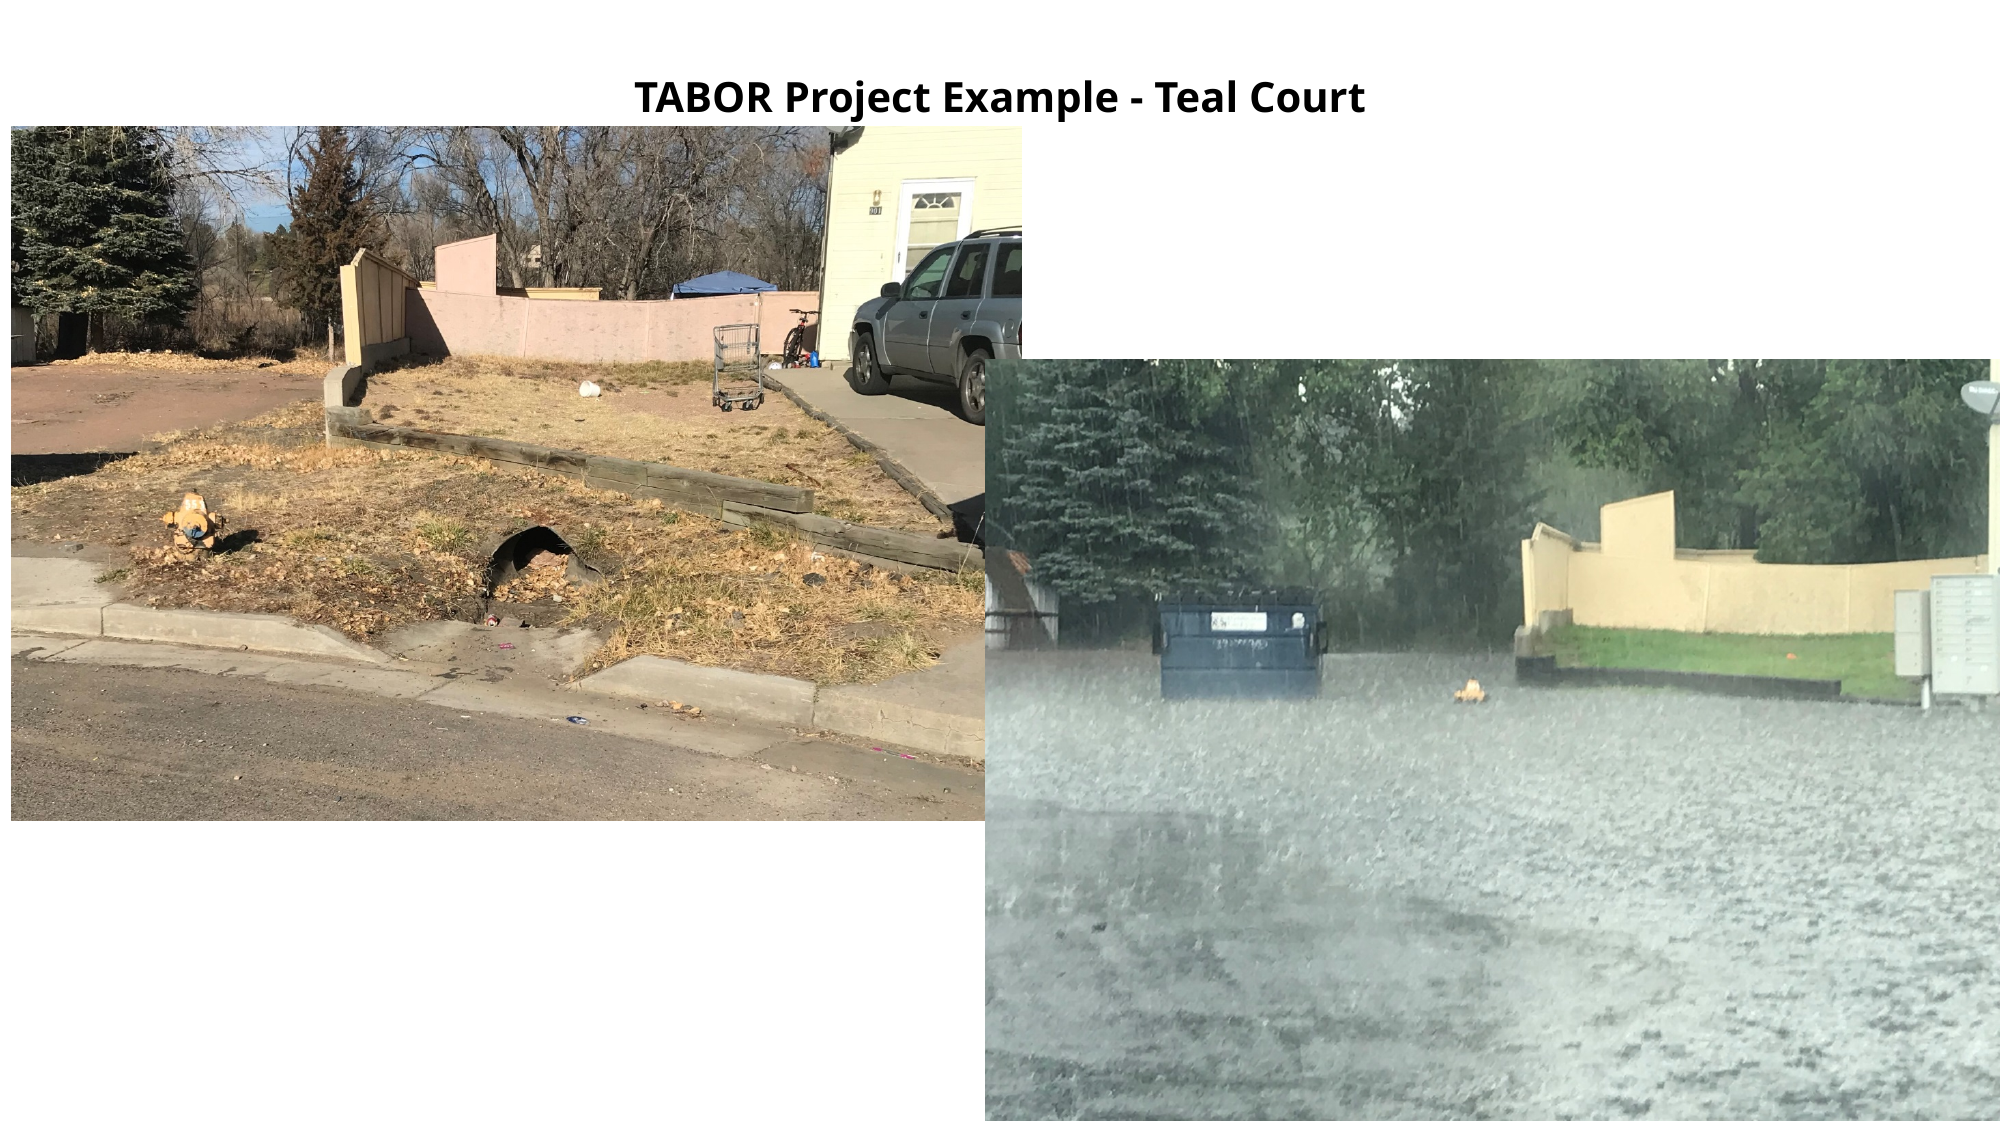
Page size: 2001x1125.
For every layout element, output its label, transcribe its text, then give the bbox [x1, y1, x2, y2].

picture [11, 126, 2000, 1121]
title TABOR Project Example - Teal Court [137, 61, 1863, 137]
